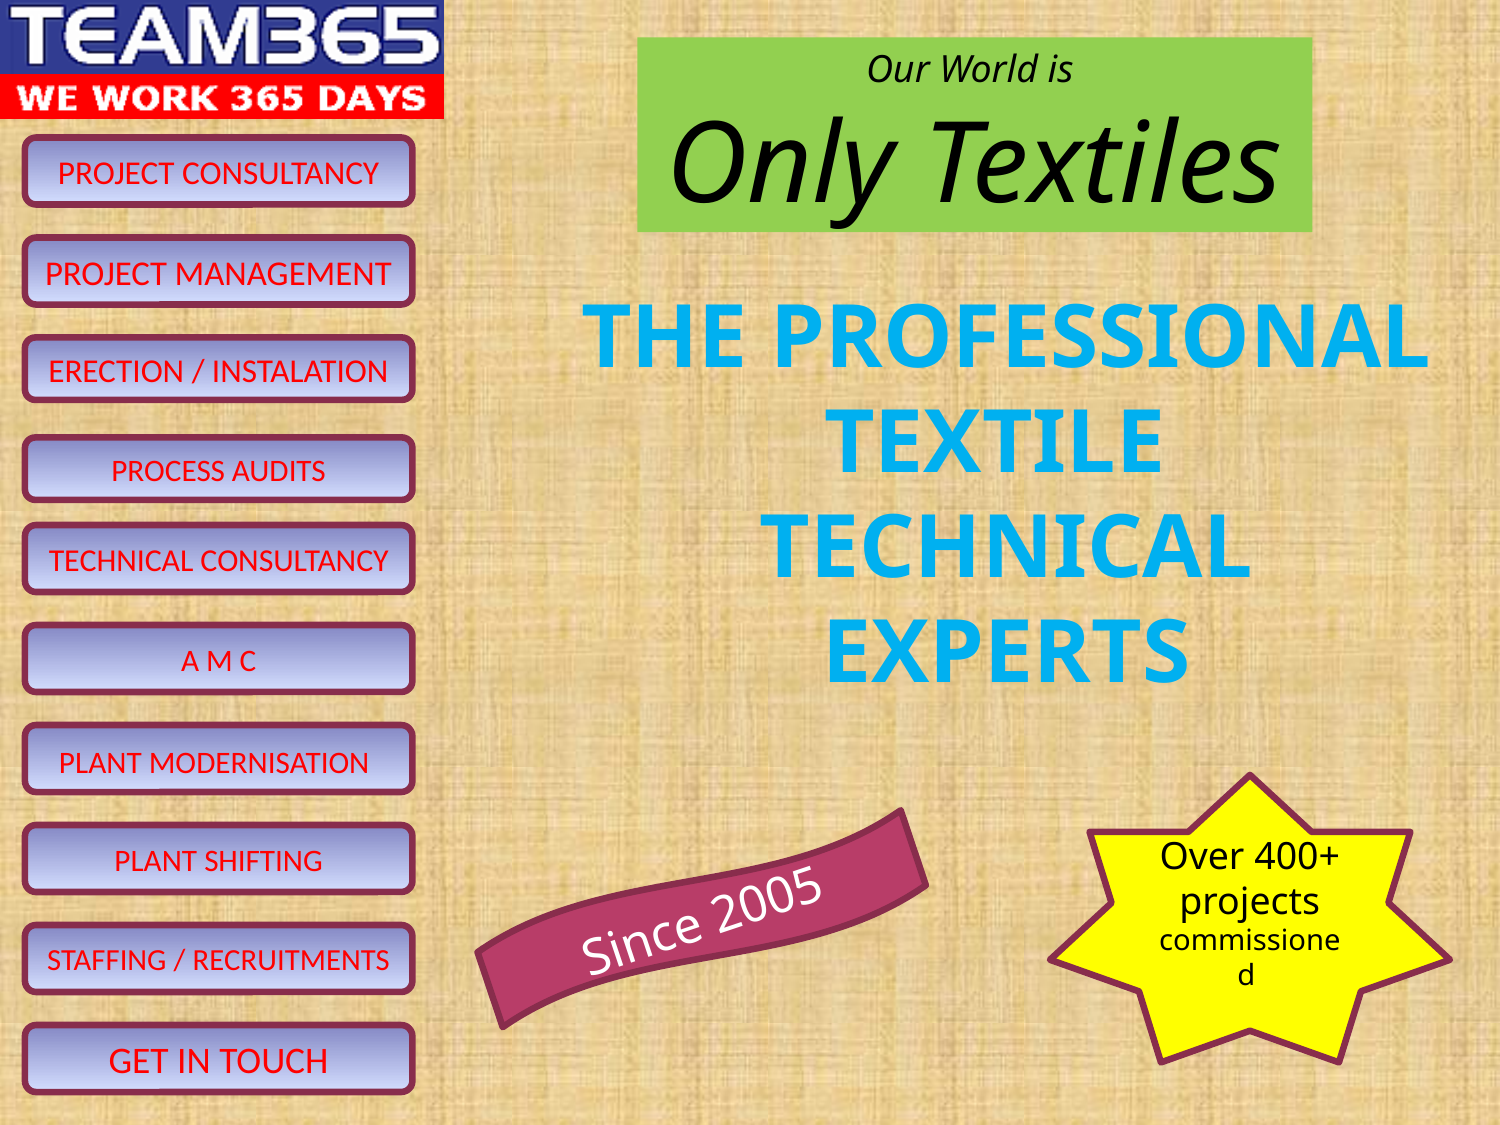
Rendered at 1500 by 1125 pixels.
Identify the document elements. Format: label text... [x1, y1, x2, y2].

text_box A M C [21, 621, 416, 696]
text_box PLANT SHIFTING [21, 821, 416, 896]
text_box ERECTION / INSTALATION [21, 334, 416, 404]
text_box Since 2005 [474, 807, 929, 1031]
text_box Our World is Only Textiles [637, 37, 1313, 233]
text_box PROJECT CONSULTANCY [21, 134, 416, 208]
text_box PLANT MODERNISATION [21, 721, 416, 796]
text_box Over 400+ projects commissioned [1046, 771, 1454, 1066]
text_box PROJECT MANAGEMENT [21, 234, 416, 308]
title THE PROFESSIONAL TEXTILE TECHNICAL EXPERTS [562, 249, 1450, 700]
text_box PROCESS AUDITS [21, 434, 416, 504]
text_box GET IN TOUCH [21, 1021, 416, 1096]
text_box TECHNICAL CONSULTANCY [21, 521, 416, 596]
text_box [0, 0, 445, 120]
picture [0, 0, 1500, 1125]
text_box STAFFING / RECRUITMENTS [21, 921, 416, 996]
